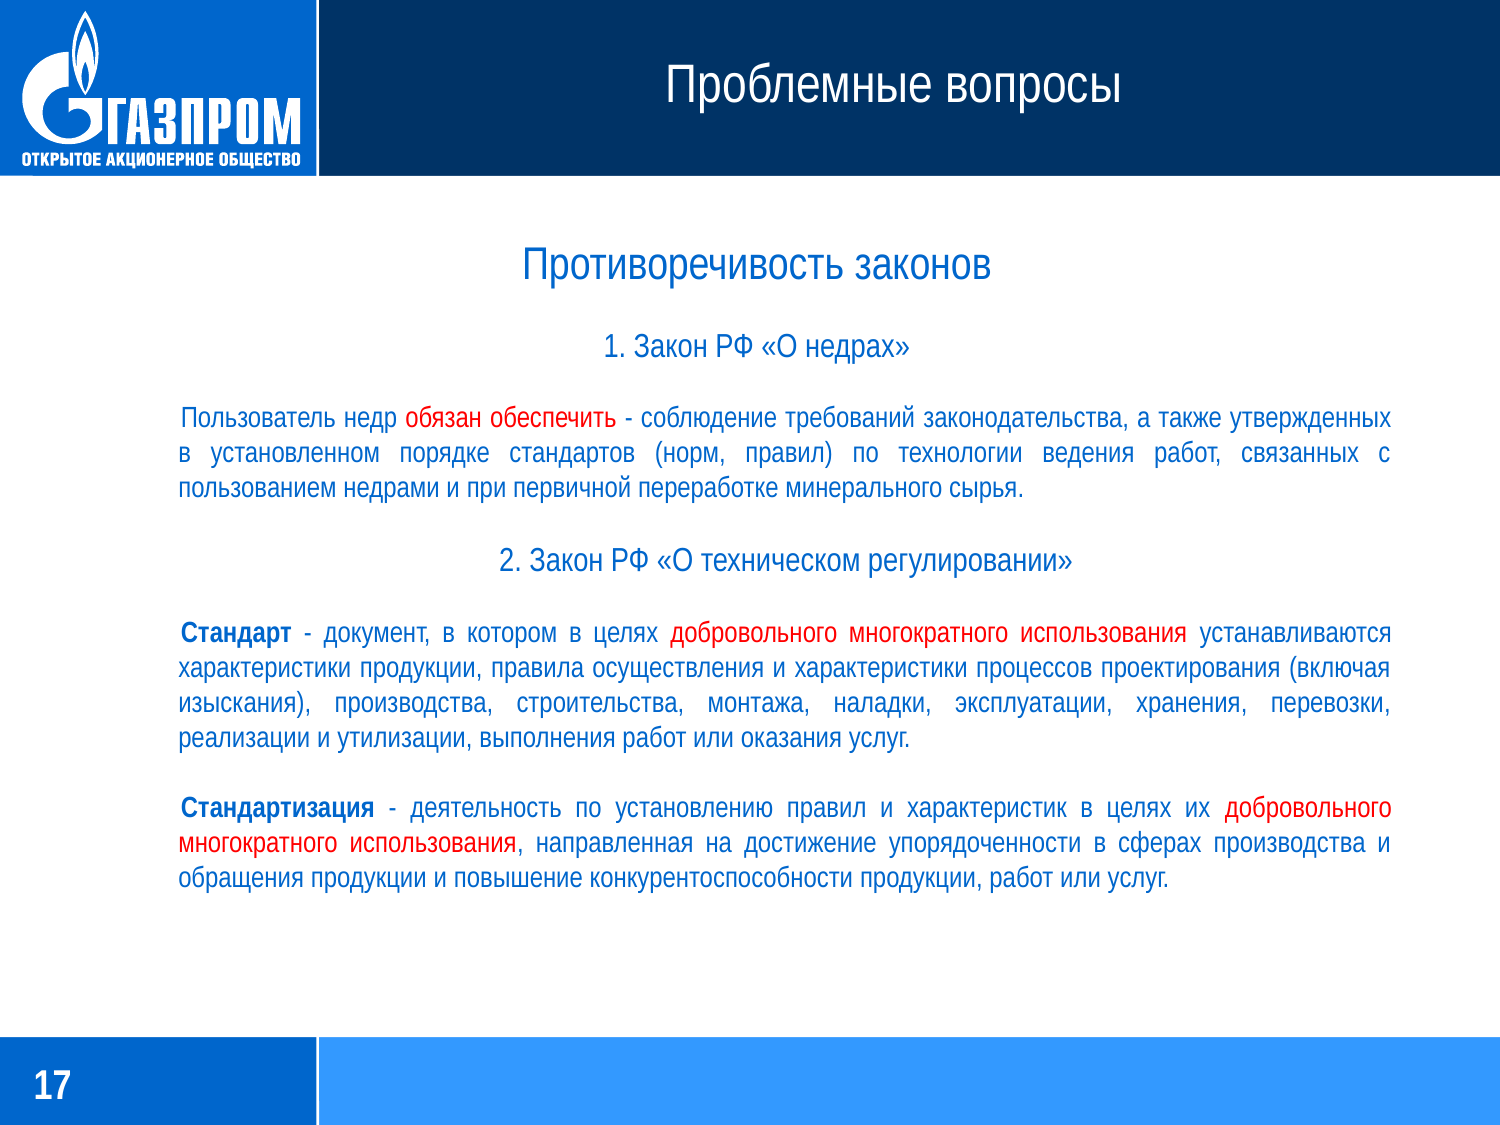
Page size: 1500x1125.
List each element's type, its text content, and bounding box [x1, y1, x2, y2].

slide_number 17 [33, 1043, 278, 1123]
text_box Проблемные вопросы [307, 48, 1482, 122]
text_box Противоречивость законов 1. Закон РФ «О недрах» Пользователь недр обязан обеспечить - соблюдение требований законодательства, а также утвержденных в установленном порядке стандартов (норм, правил) по технологии ведения работ, связанных с пользованием недрами и при первичной переработке минерального сырья. 2. Закон РФ «О техническом регулировании» Стандарт - документ, в котором в целях добровольного многократного использования устанавливаются характеристики продукции, правила осуществления и характеристики процессов проектирования (включая изыскания), производства, строительства, монтажа, наладки, эксплуатации, хранения, перевозки, реализации и утилизации, выполнения работ или оказания услуг. Стандартизация - деятельность по установлению правил и характеристик в целях их добровольного многократного использования, направленная на достижение упорядоченности в сферах производства и обращения продукции и повышение конкурентоспособности продукции, работ или услуг. [107, 226, 1407, 936]
